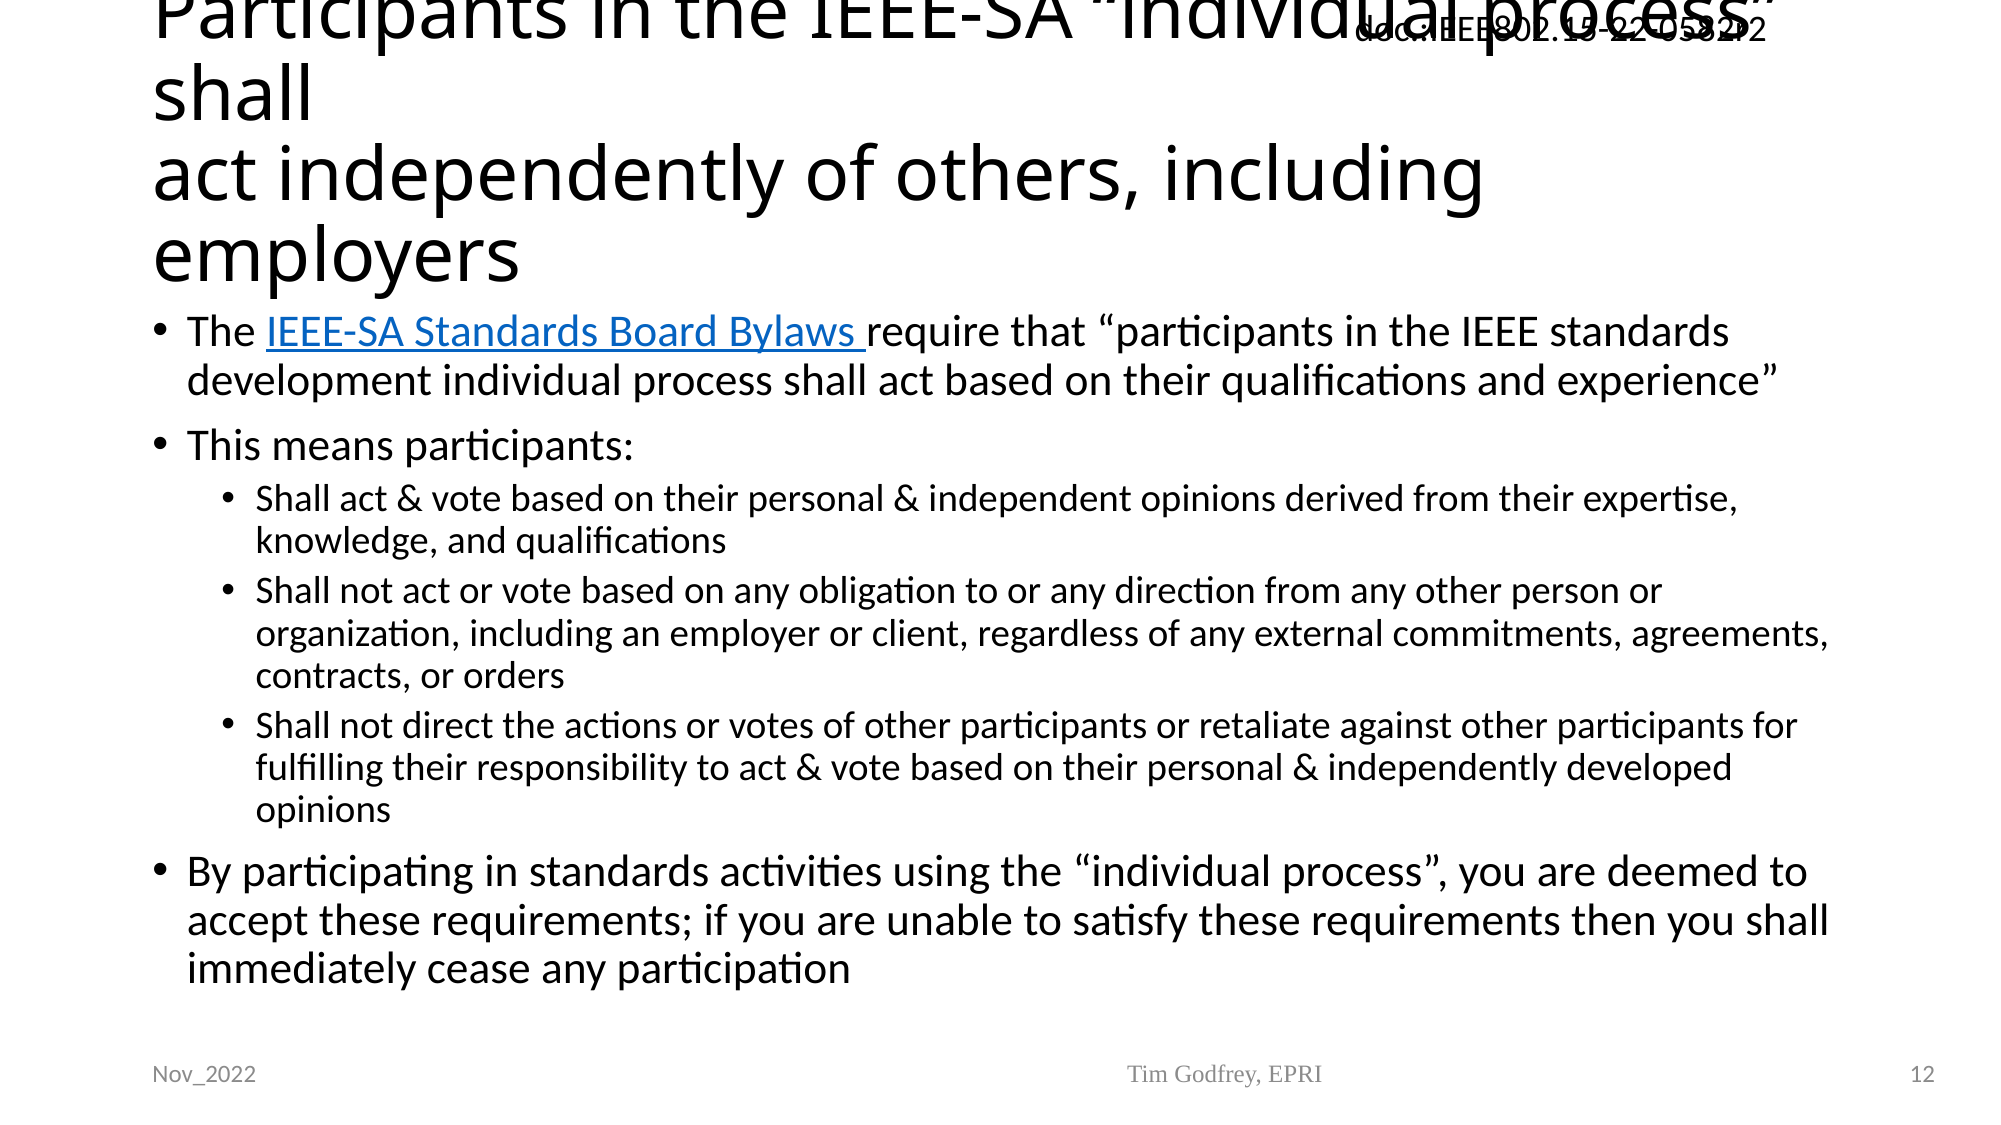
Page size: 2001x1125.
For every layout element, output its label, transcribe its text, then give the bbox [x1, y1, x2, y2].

list The IEEE-SA Standards Board Bylaws require that “participants in the IEEE standards development individual process shall act based on their qualifications and experience” This means participants: Shall act & vote based on their personal & independent opinions derived from their expertise, knowledge, and qualifications Shall not act or vote based on any obligation to or any direction from any other person or organization, including an employer or client, regardless of any external commitments, agreements, contracts, or orders Shall not direct the actions or votes of other participants or retaliate against other participants for fulfilling their responsibility to act & vote based on their personal & independently developed opinions By participating in standards activities using the “individual process”, you are deemed to accept these requirements; if you are unable to satisfy these requirements then you shall immediately cease any participation [137, 299, 1863, 1014]
footer Tim Godfrey, EPRI [662, 1042, 1338, 1103]
title Participants in the IEEE-SA “individual process” shall act independently of others, including employers [137, 59, 1863, 213]
slide_number 12 [1462, 1042, 1950, 1103]
slide_number Nov_2022 [137, 1042, 588, 1103]
